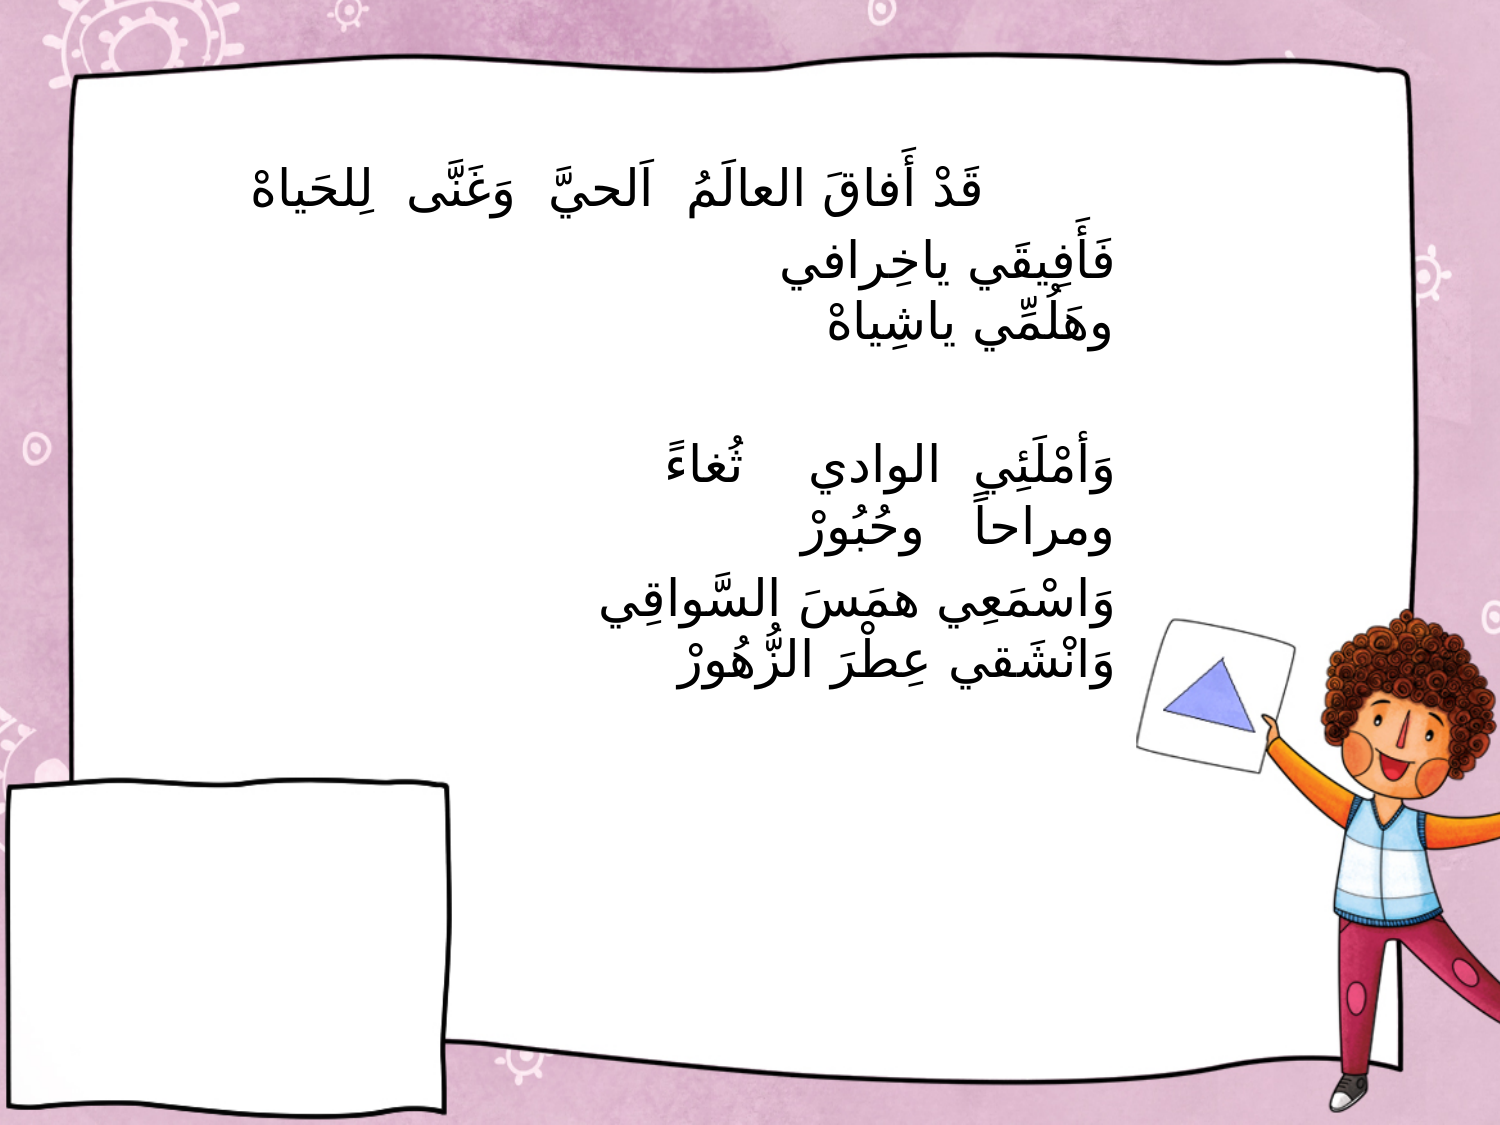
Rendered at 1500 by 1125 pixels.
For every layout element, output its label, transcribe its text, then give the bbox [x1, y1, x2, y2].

picture [0, 0, 1500, 1125]
list قَدْ أَفاقَ العالَمُ اَلحيَّ وَغَنَّى لِلحَياهْ فَأَفِيقَي ياخِرافي وهَلُمِّي ياشِياهْ وَأمْلَئِي الوادي ثُغاءً ومراحاً وحُبُورْ وَاسْمَعِي همَسَ السَّواقِي وَانْشَقي عِطْرَ الزُّهُورْ [228, 147, 1131, 755]
